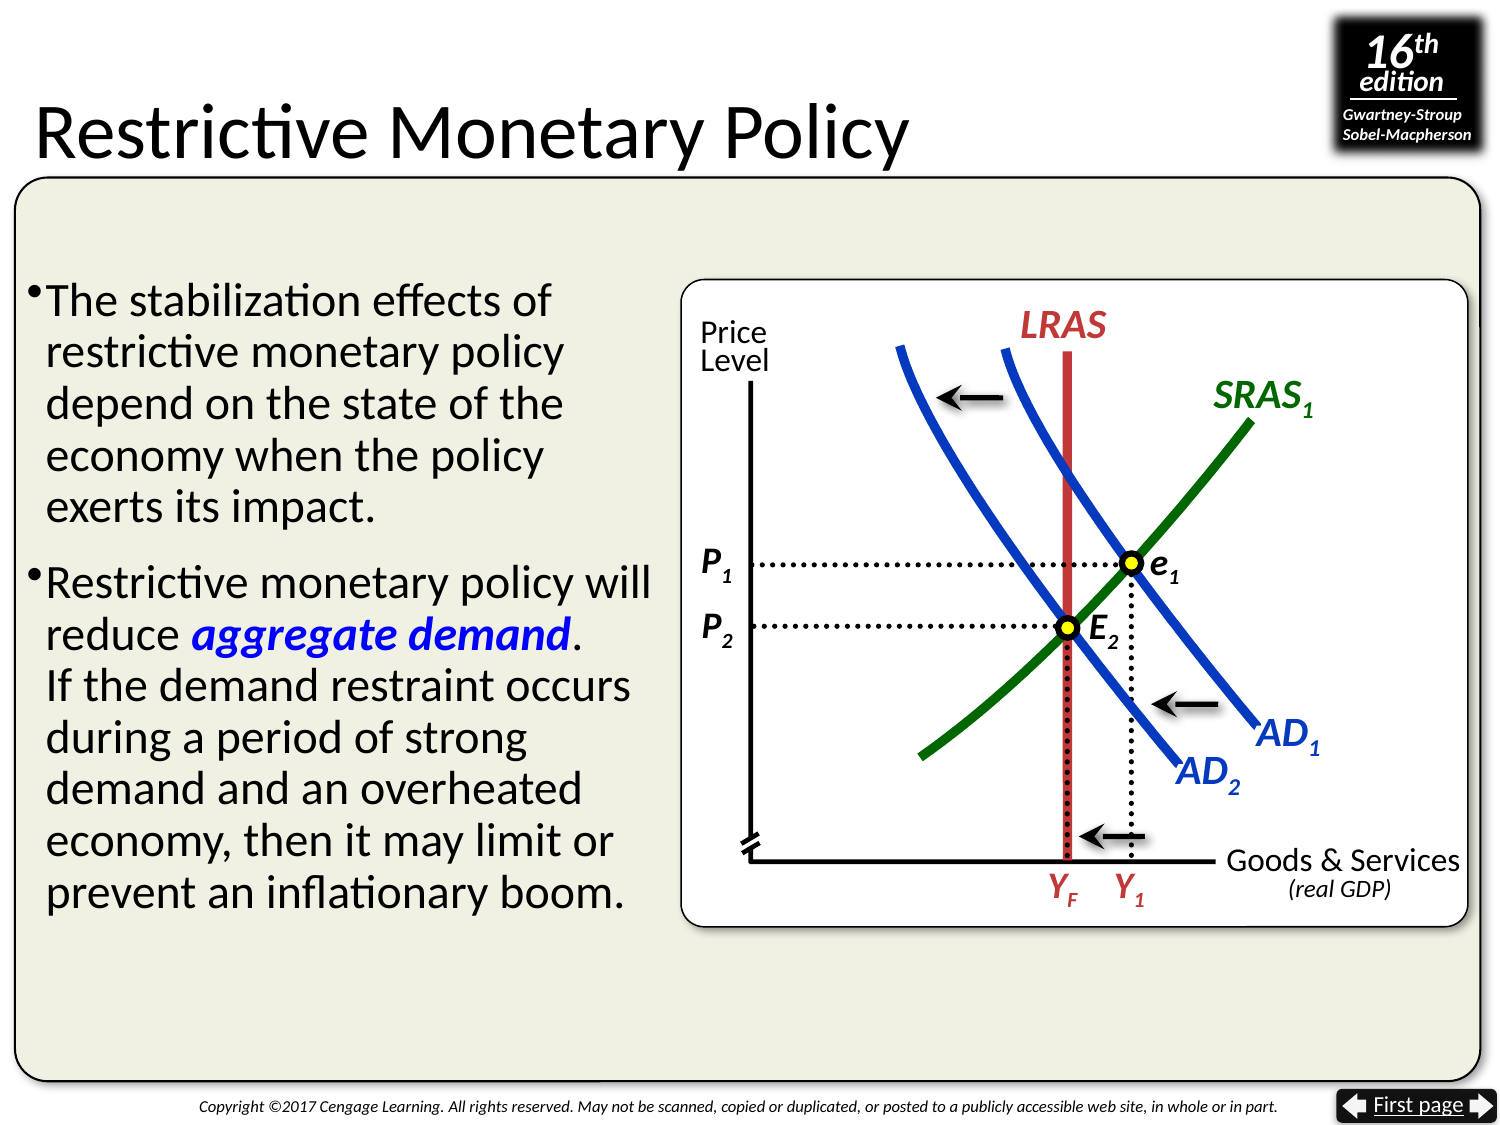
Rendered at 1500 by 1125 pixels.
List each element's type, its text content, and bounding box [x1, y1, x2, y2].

title Restrictive Monetary Policy [19, 72, 1481, 171]
text_box P1 [701, 536, 733, 588]
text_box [899, 345, 1275, 794]
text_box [1057, 602, 1120, 649]
text_box P2 [701, 601, 733, 653]
text_box [1078, 826, 1100, 847]
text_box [739, 380, 762, 864]
text_box LRAS [1020, 297, 1107, 344]
text_box Price Level [685, 313, 785, 385]
text_box Goods & Services (real GDP) [1218, 846, 1461, 903]
text_box SRAS1 [1279, 366, 1314, 424]
text_box AD1 [1279, 704, 1359, 762]
text_box The stabilization effects of restrictive monetary policy depend on the state of the economy when the policy exerts its impact. Restrictive monetary policy will reduce aggregate demand. If the demand restraint occurs during a period of strong demand and an overheated economy, then it may limit or prevent an inflationary boom. [11, 267, 678, 927]
text_box [680, 278, 1469, 928]
text_box YF [1047, 860, 1078, 912]
text_box Y1 [1114, 860, 1145, 912]
